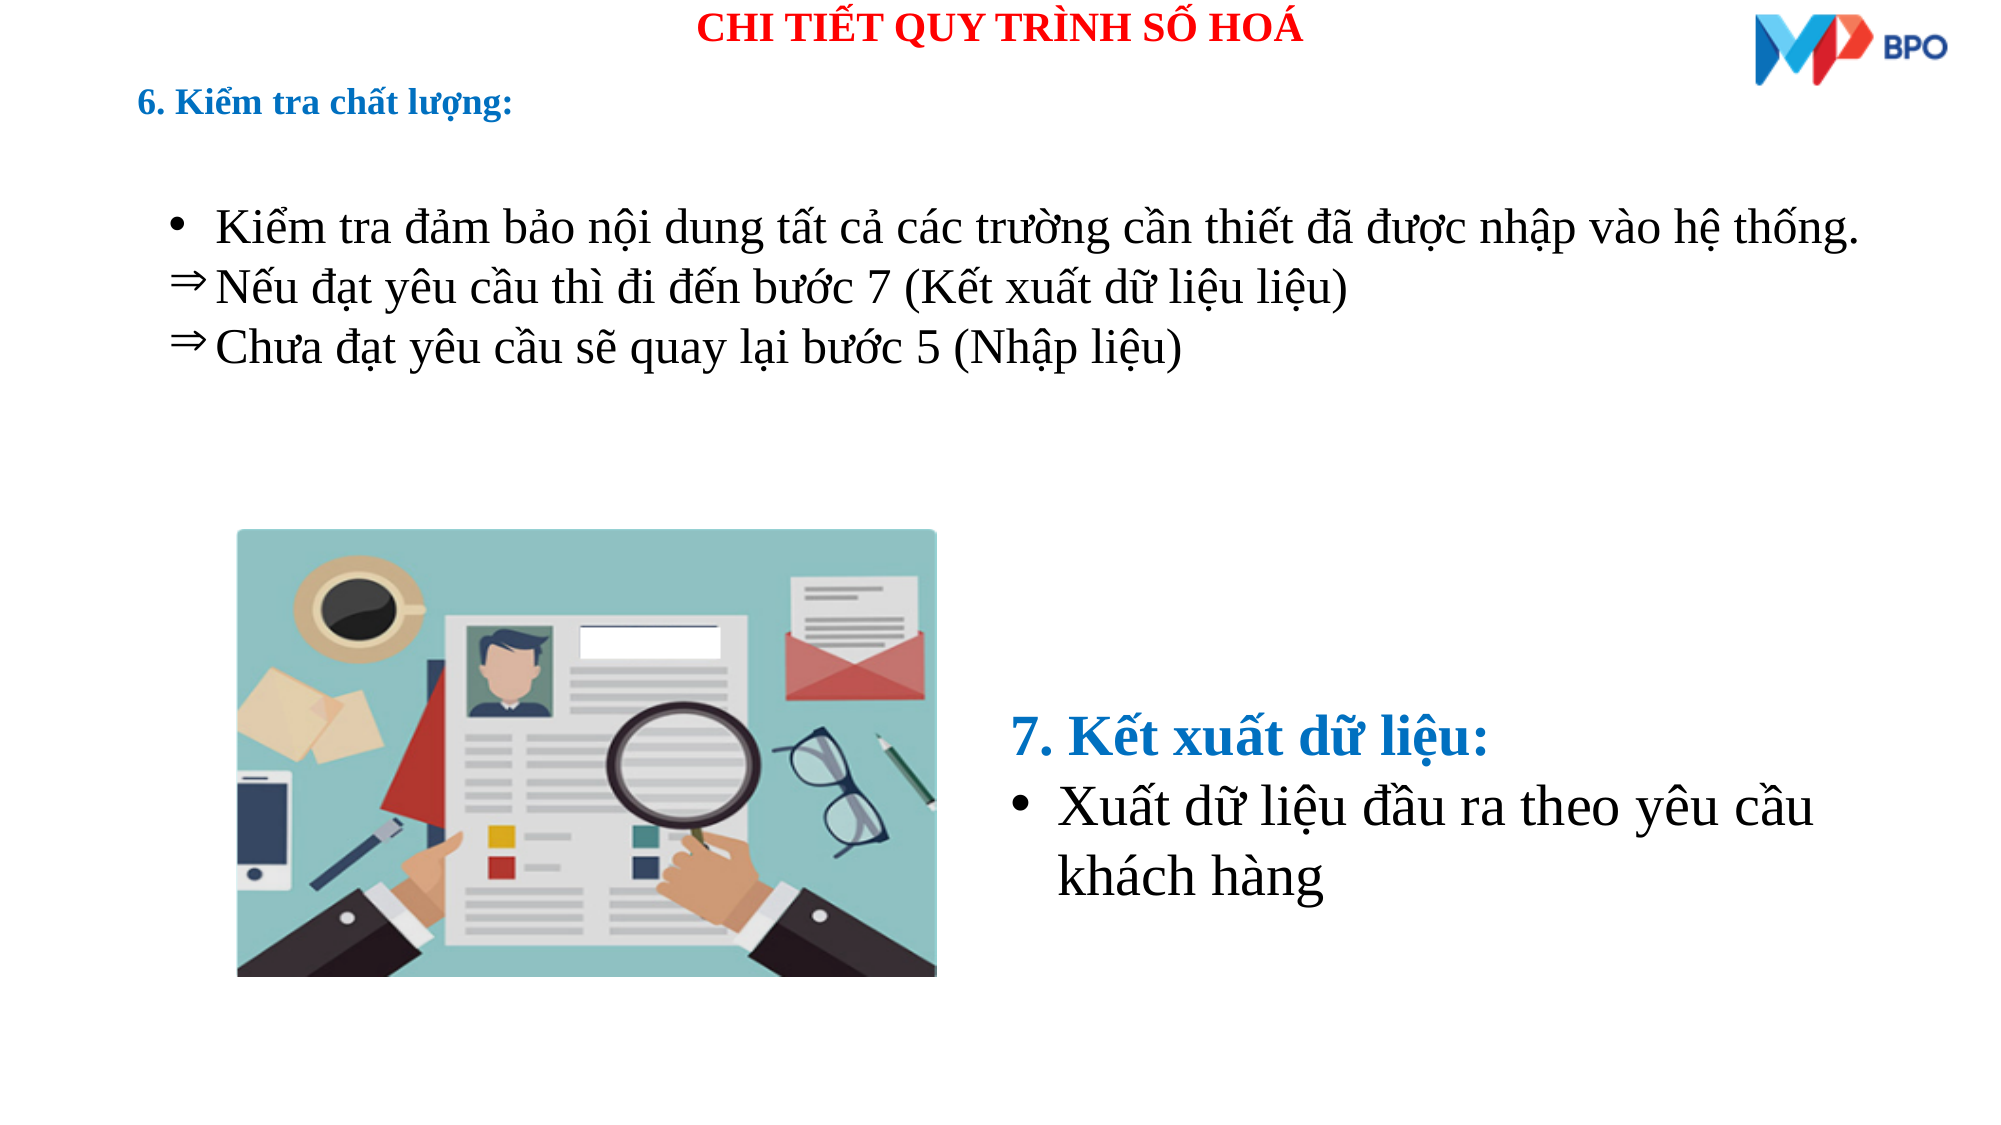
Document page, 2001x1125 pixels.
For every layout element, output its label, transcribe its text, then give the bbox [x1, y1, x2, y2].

title CHI TIẾT QUY TRÌNH SỐ HOÁ [137, 0, 1743, 59]
text_box 7. Kết xuất dữ liệu: Xuất dữ liệu đầu ra theo yêu cầu khách hàng [995, 690, 1965, 960]
picture [1745, 0, 1965, 101]
list 6. Kiểm tra chất lượng: [137, 76, 1863, 1014]
text_box Kiểm tra đảm bảo nội dung tất cả các trường cần thiết đã được nhập vào hệ thống. Nếu đạt yêu cầu thì đi đến bước 7 (Kết xuất dữ liệu liệu) Chưa đạt yêu cầu sẽ quay lại bước 5 (Nhập liệu) [153, 186, 1928, 426]
picture [235, 529, 937, 977]
